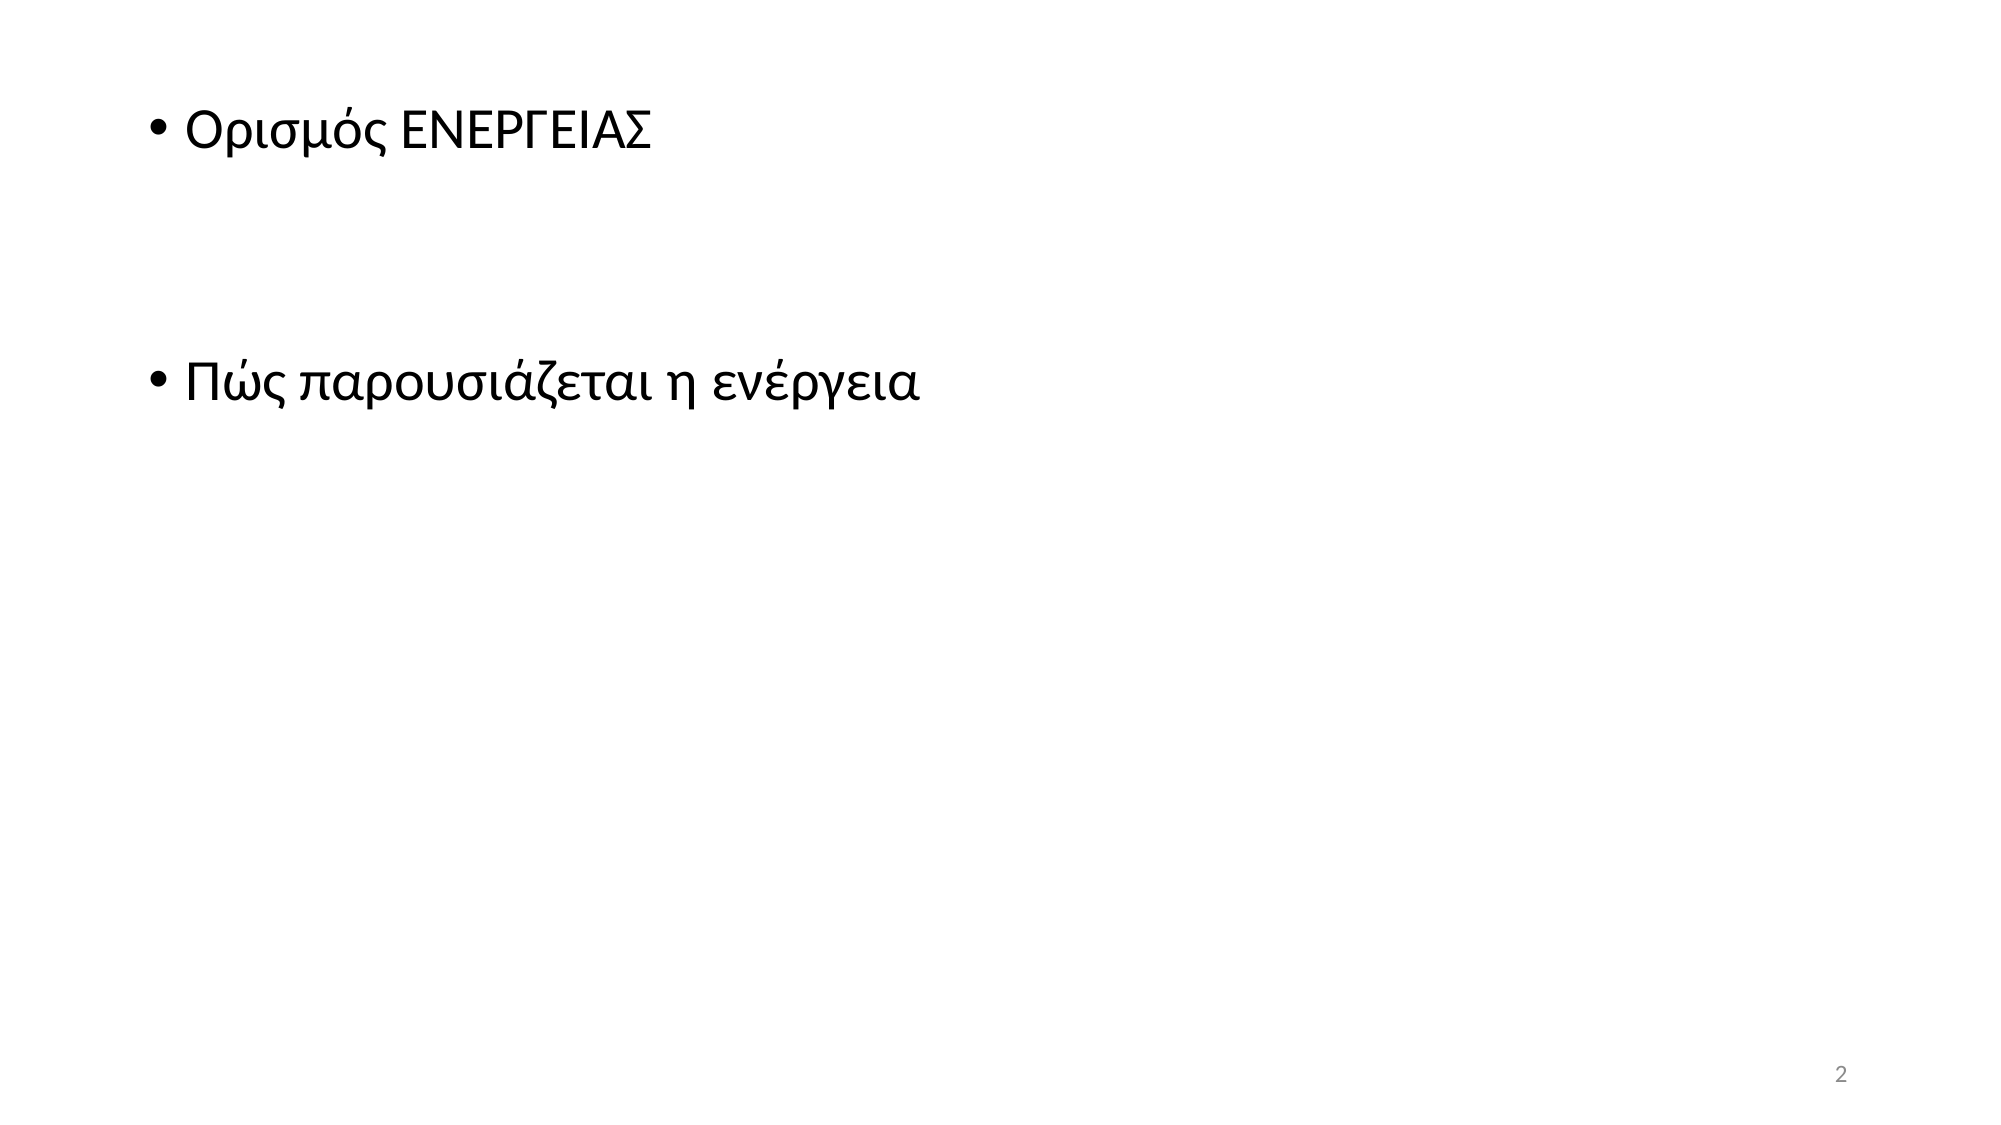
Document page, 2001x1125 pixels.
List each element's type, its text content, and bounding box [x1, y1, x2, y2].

list Ορισμός ΕΝΕΡΓΕΙΑΣ Πώς παρουσιάζεται η ενέργεια [133, 91, 1859, 434]
slide_number 2 [1412, 1042, 1863, 1103]
